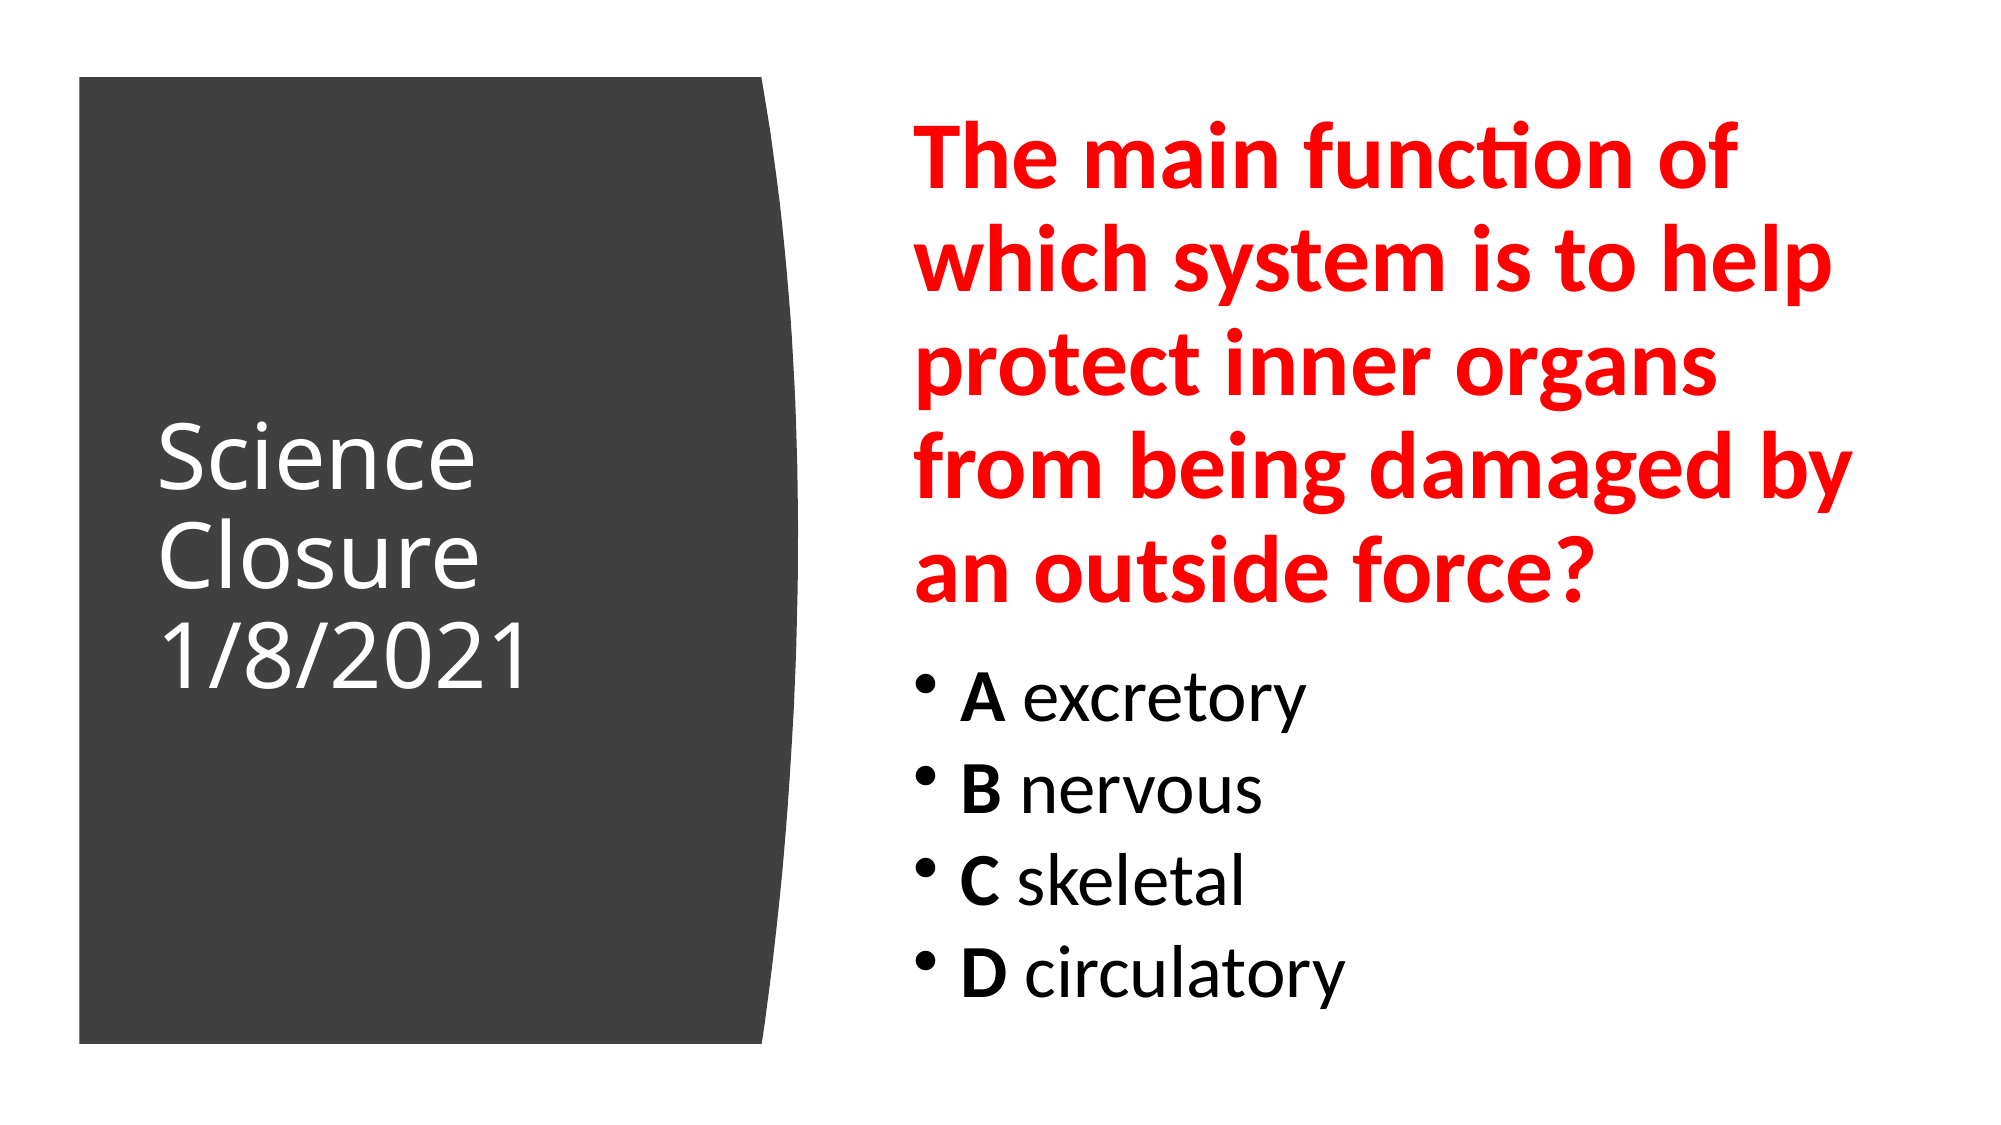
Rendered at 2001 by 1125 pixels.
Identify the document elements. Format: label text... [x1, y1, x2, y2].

title Science Closure 1/8/2021 [141, 166, 702, 953]
text_box [78, 76, 800, 1045]
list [852, 77, 1921, 1043]
